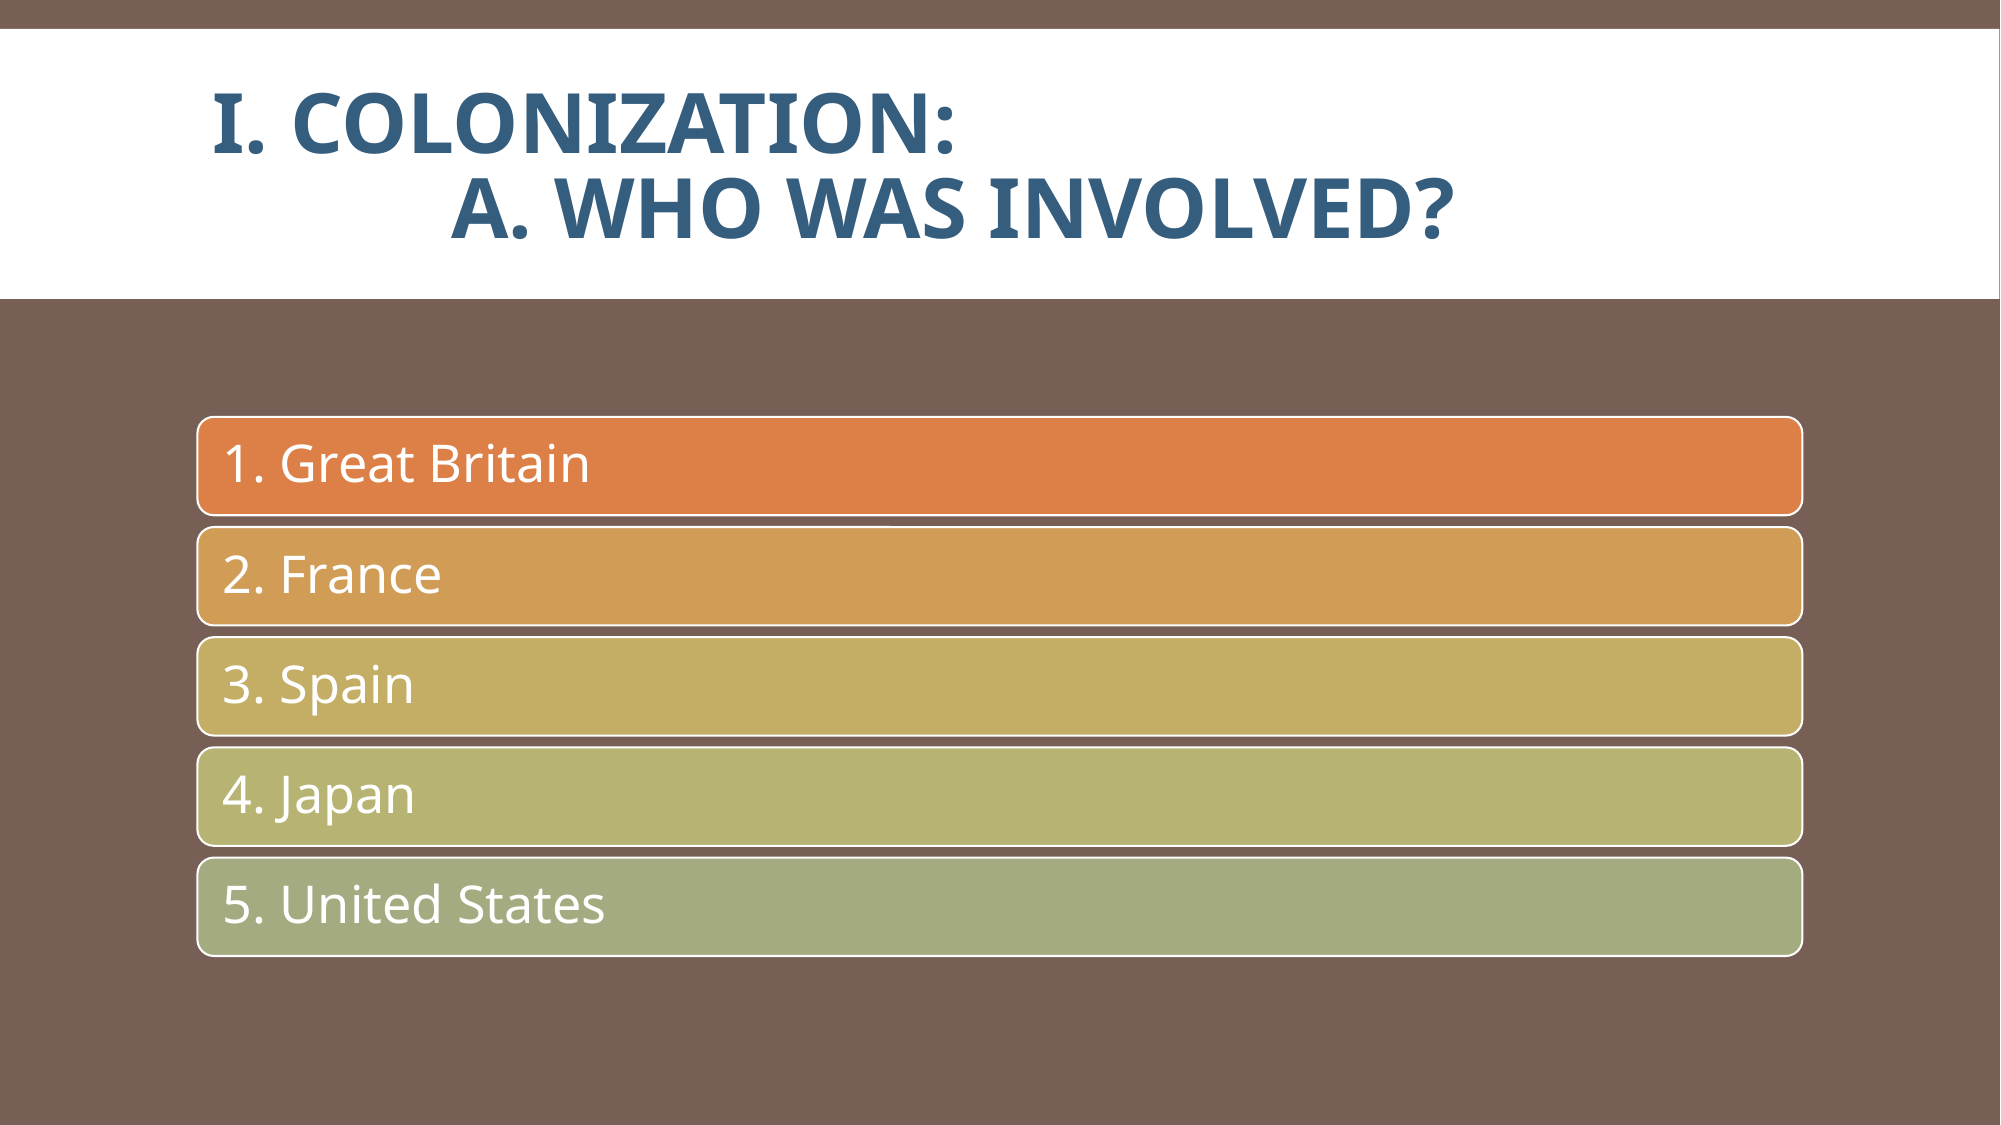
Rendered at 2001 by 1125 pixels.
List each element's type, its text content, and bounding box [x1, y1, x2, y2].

title I. Colonization: A. who was involved? [197, 46, 1803, 295]
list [197, 405, 1803, 967]
